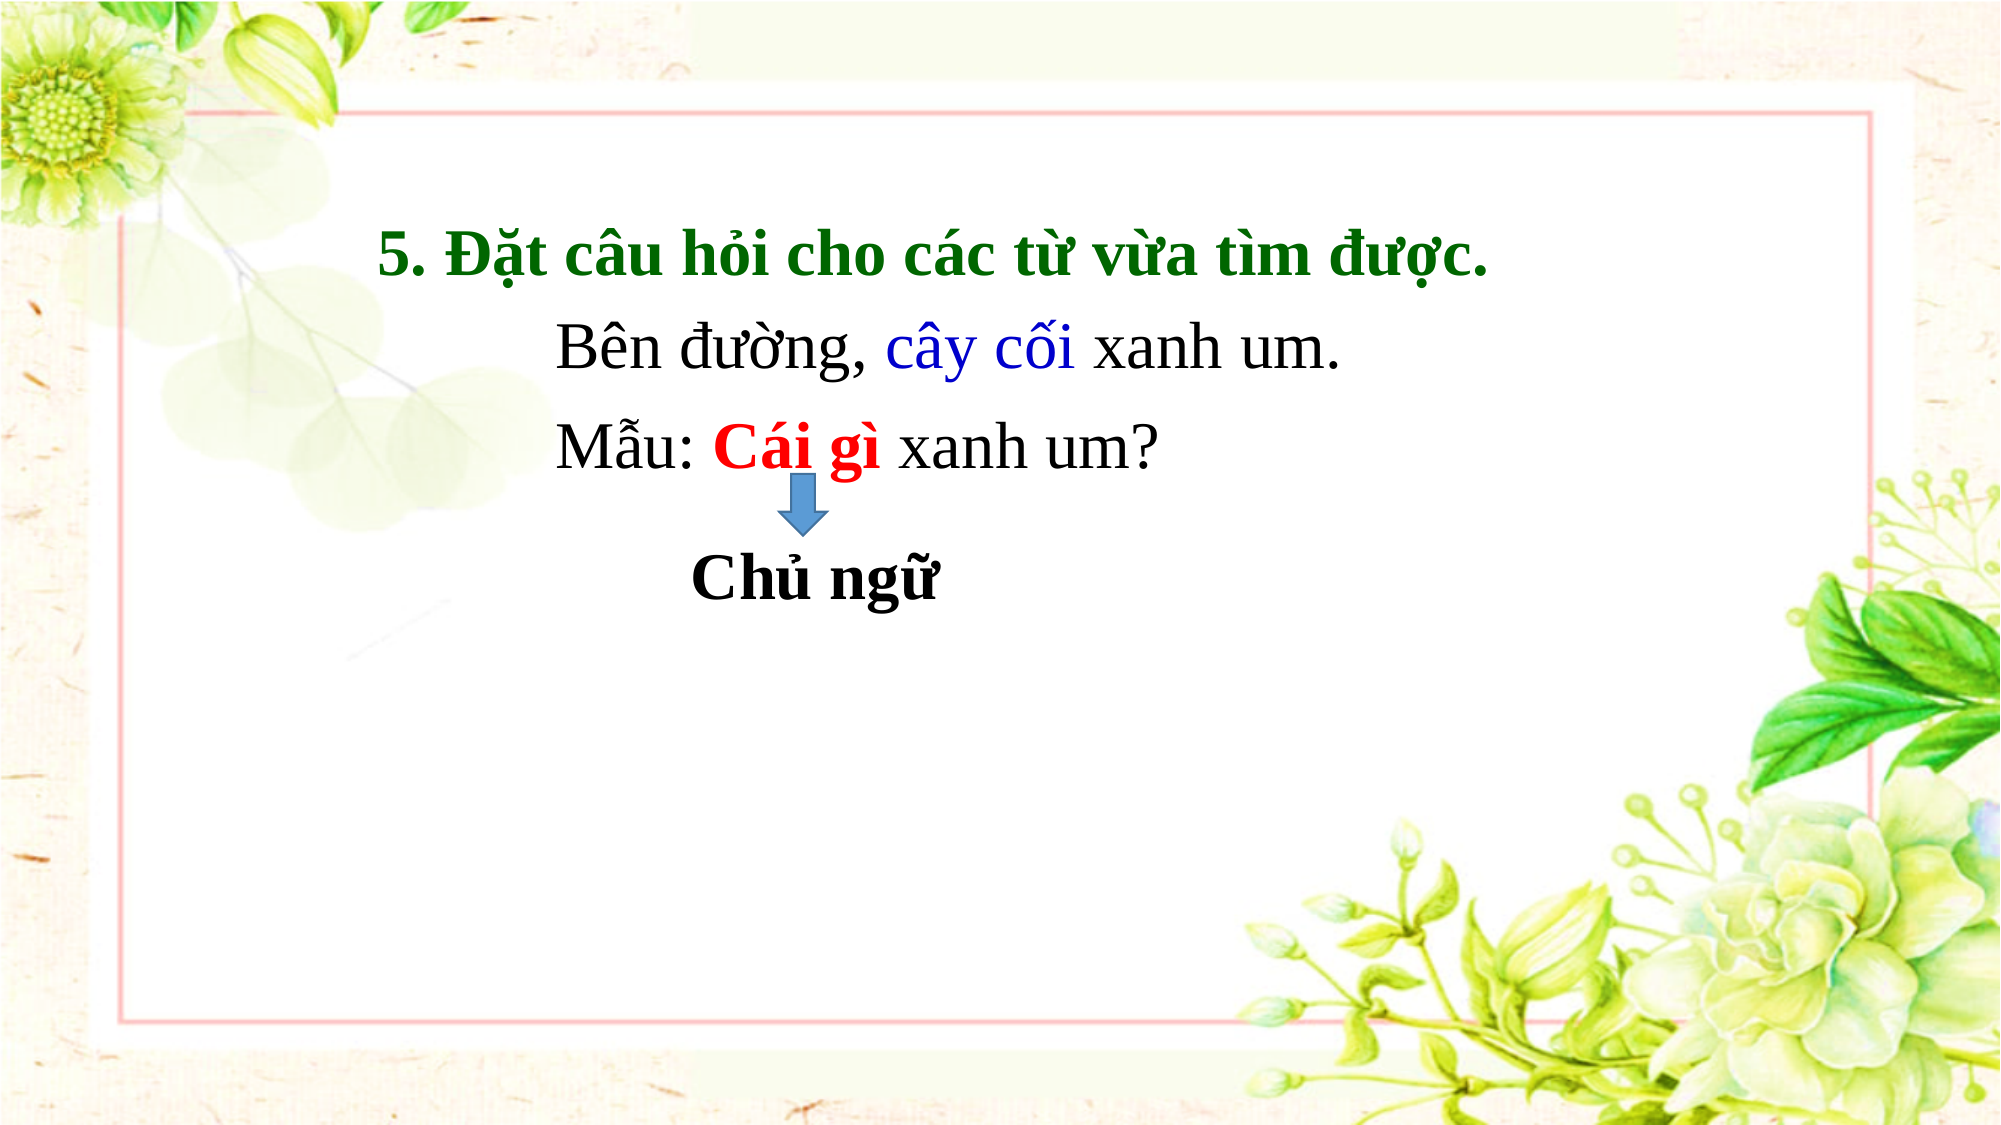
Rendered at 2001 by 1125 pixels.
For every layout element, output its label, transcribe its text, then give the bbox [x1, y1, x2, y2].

text_box 5. Đặt câu hỏi cho các từ vừa tìm được. [362, 201, 437, 297]
picture [3, 0, 2000, 1125]
